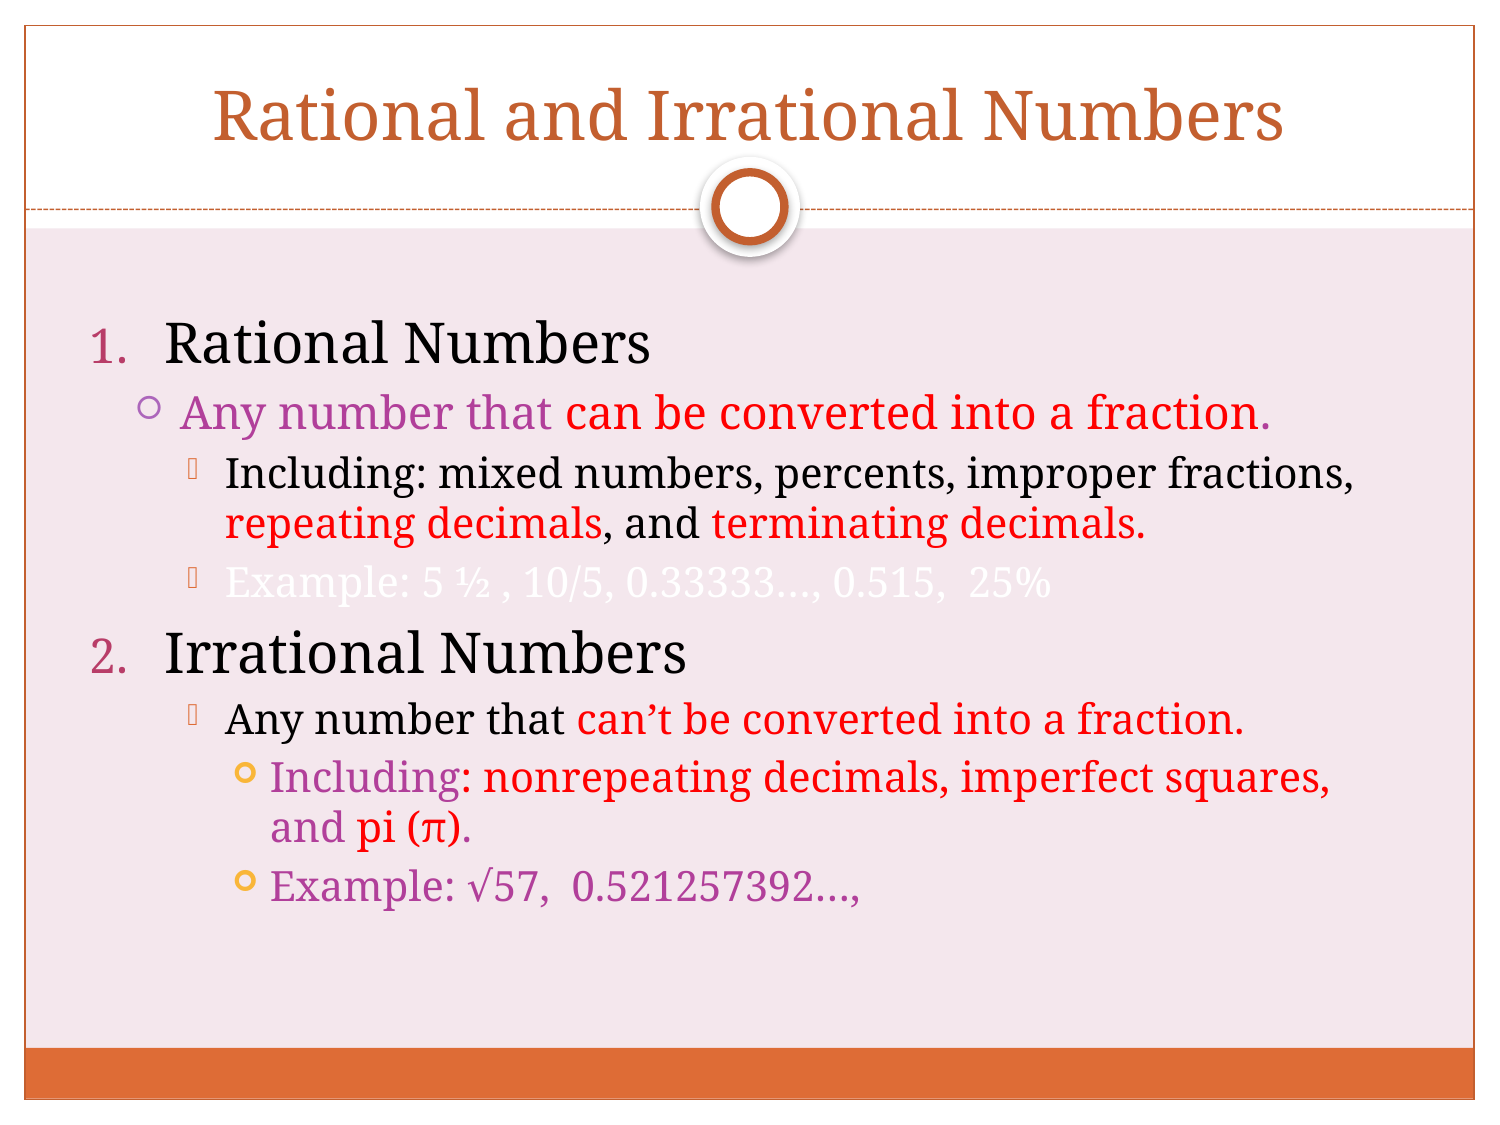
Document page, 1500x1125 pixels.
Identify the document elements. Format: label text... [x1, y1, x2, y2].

title Rational and Irrational Numbers [49, 37, 1450, 162]
list Rational Numbers Any number that can be converted into a fraction. Including: mixed numbers, percents, improper fractions, repeating decimals, and terminating decimals. Example: 5 ½ , 10/5, 0.33333…, 0.515, 25% Irrational Numbers Any number that can’t be converted into a fraction. Including: nonrepeating decimals, imperfect squares, and pi (π). Example: √57, 0.521257392…, [75, 299, 1425, 950]
